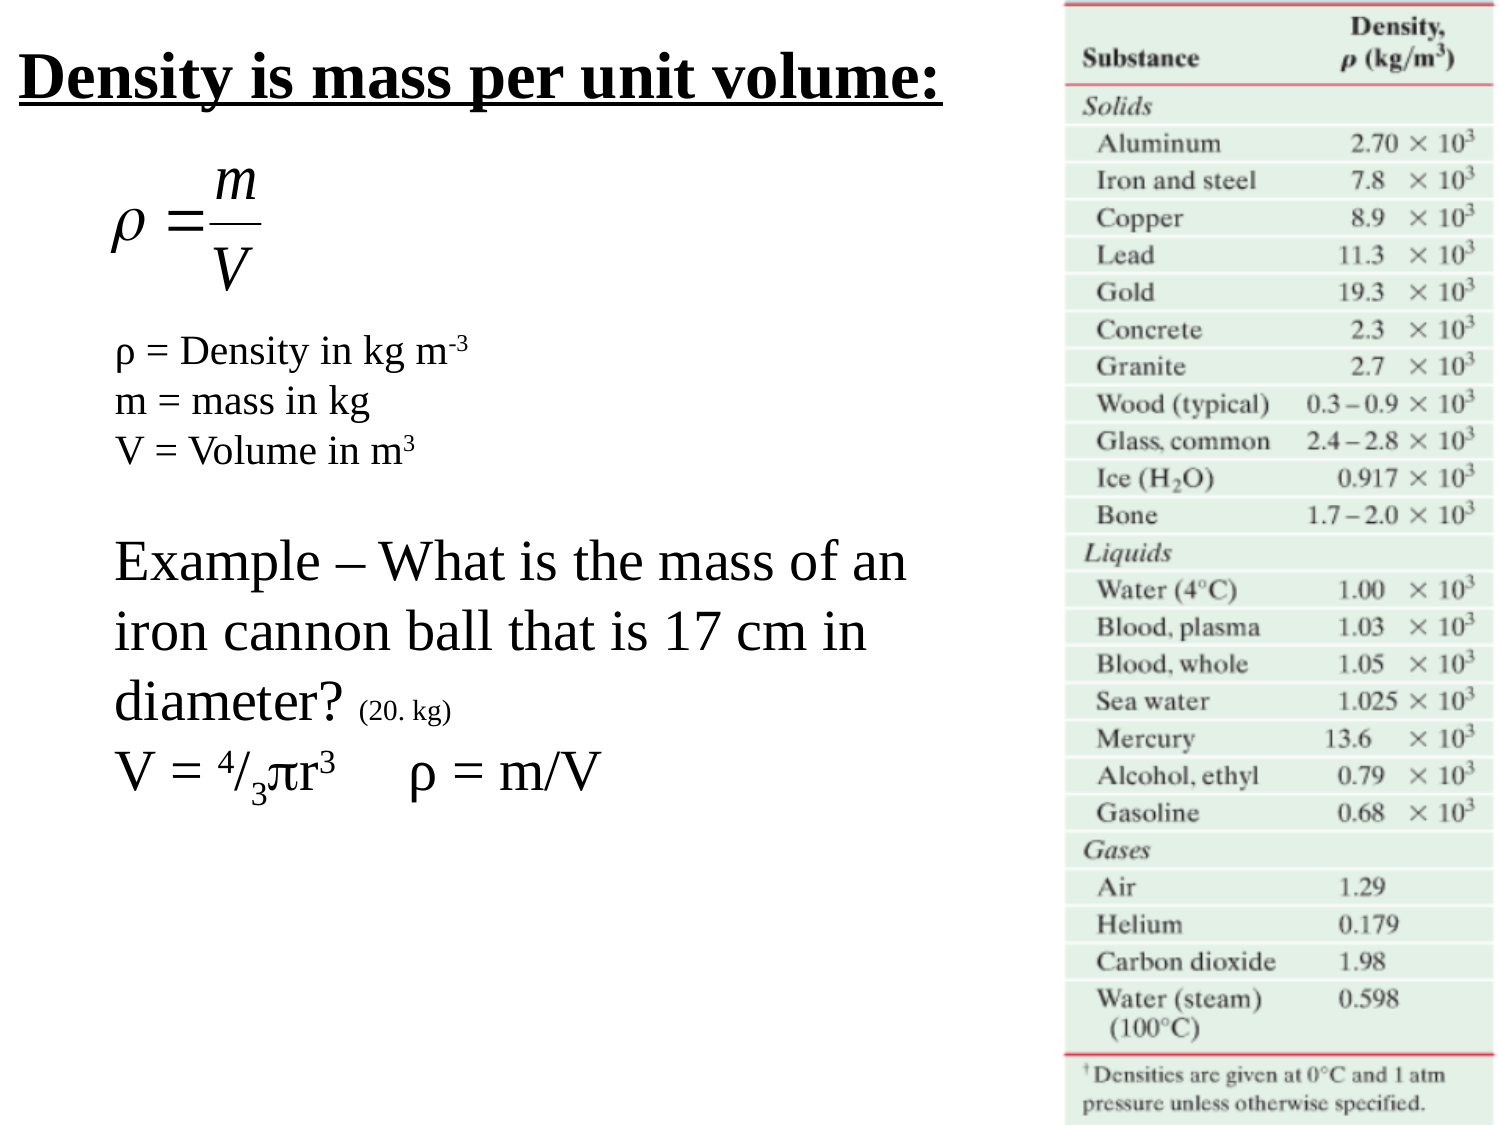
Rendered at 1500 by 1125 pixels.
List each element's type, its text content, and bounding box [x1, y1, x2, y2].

picture [1057, 0, 1500, 1125]
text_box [99, 137, 276, 306]
text_box ρ = Density in kg m-3 m = mass in kg V = Volume in m3 Example – What is the mass of an iron cannon ball that is 17 cm in diameter? (20. kg) V = 4/3r3 ρ = m/V [24, 125, 975, 820]
text_box Density is mass per unit volume: [3, 24, 959, 119]
